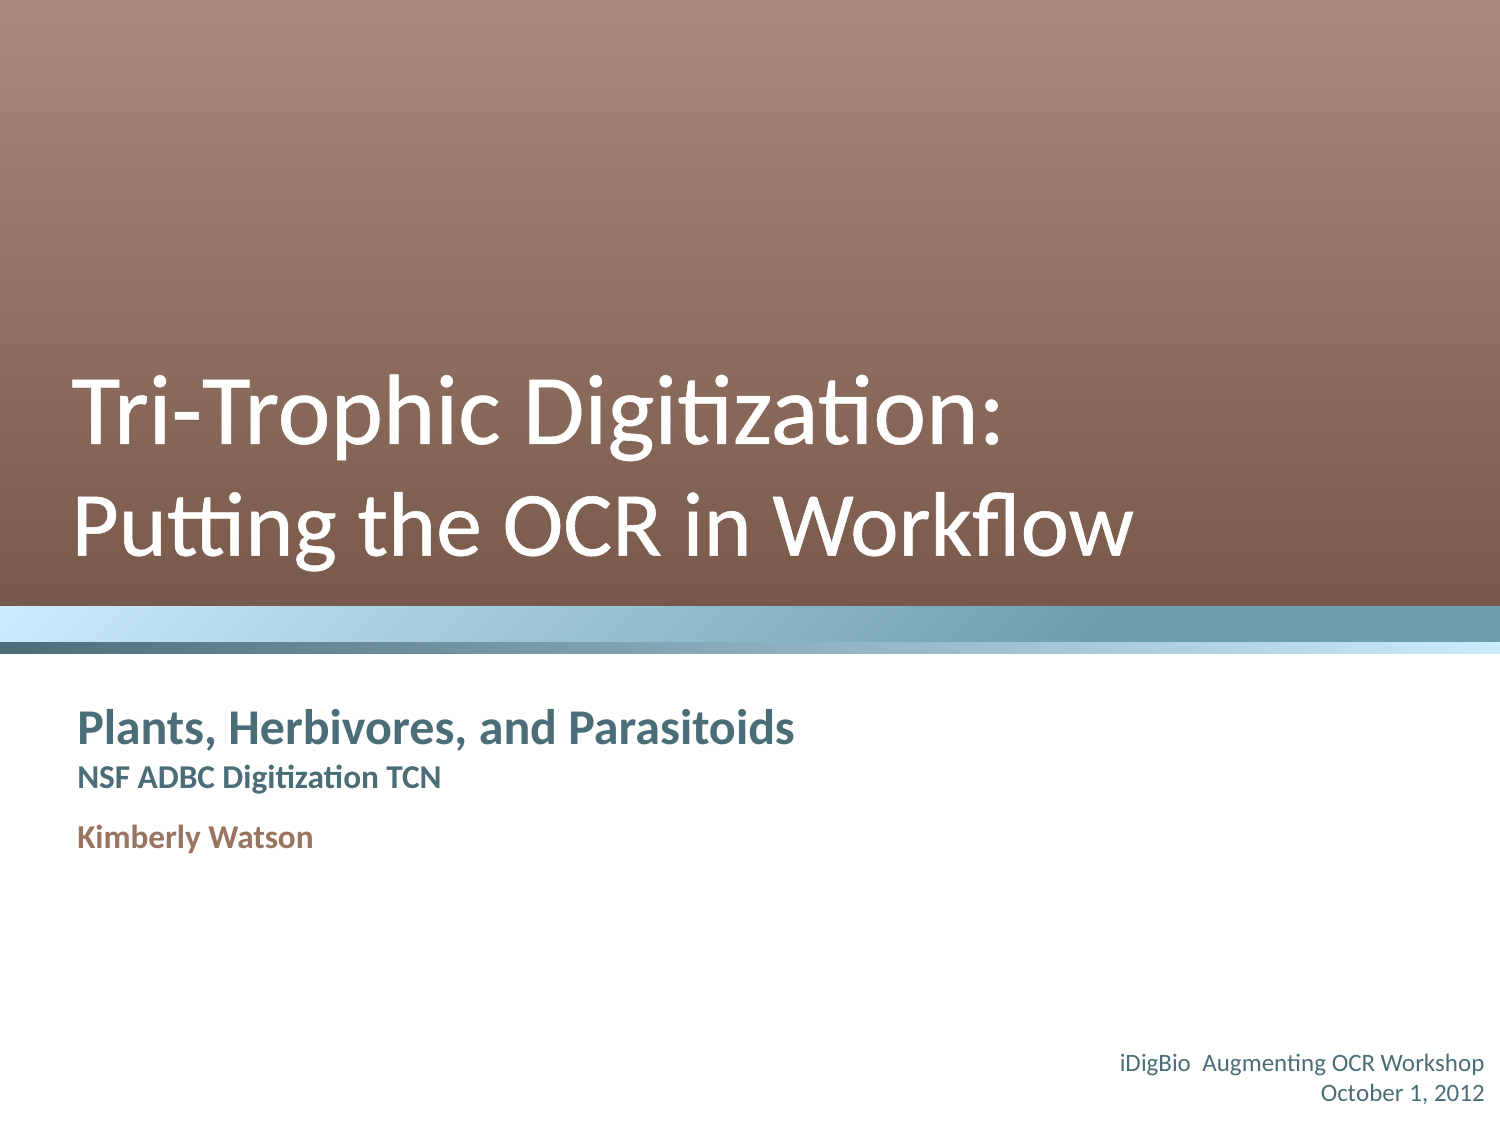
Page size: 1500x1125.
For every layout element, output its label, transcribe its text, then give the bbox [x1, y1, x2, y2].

text_box Plants, Herbivores, and Parasitoids NSF ADBC Digitization TCN Kimberly Watson [62, 687, 1063, 862]
text_box iDigBio Augmenting OCR Workshop October 1, 2012 [957, 1039, 1500, 1114]
title Tri-Trophic Digitization: Putting the OCR in Workflow [56, 326, 1443, 582]
